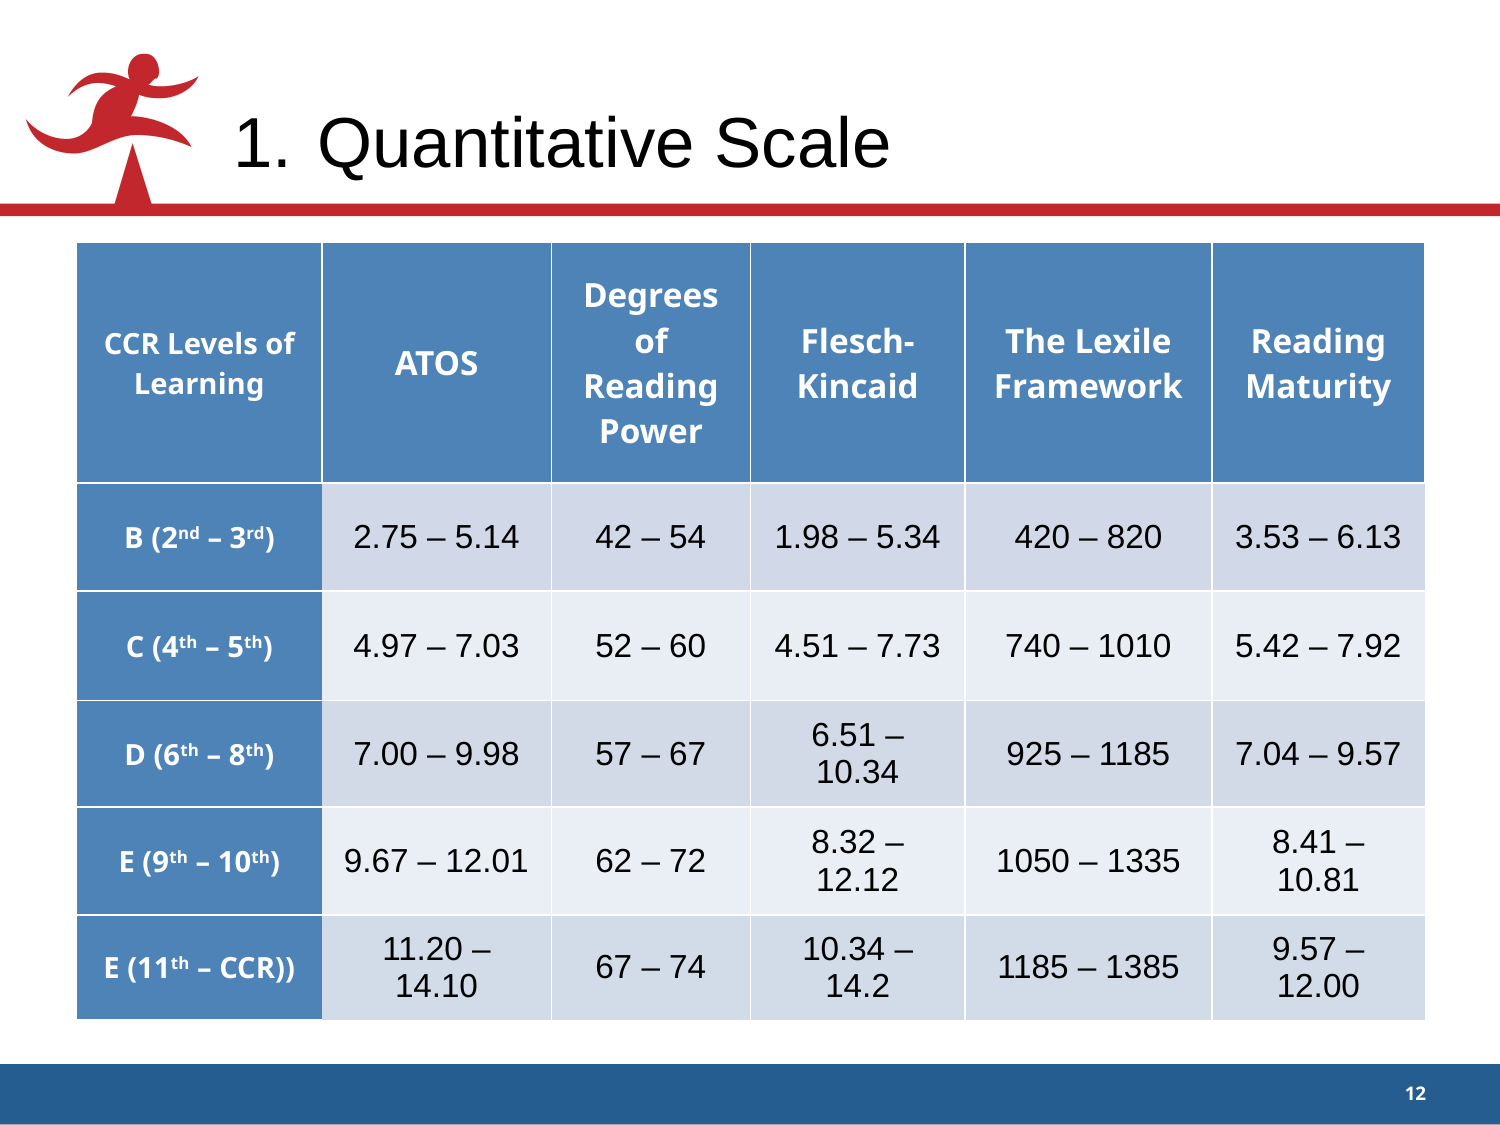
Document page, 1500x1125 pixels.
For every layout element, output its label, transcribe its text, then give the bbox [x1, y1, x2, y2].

table_header CCR Levels of Learning [77, 243, 321, 482]
table_cell 7.04 – 9.57 [1213, 701, 1425, 806]
table_header Reading Maturity [1213, 243, 1424, 482]
table_header ATOS [323, 243, 551, 482]
table_cell B (2nd – 3rd) [77, 484, 322, 590]
table_cell 10.34 – 14.2 [751, 916, 964, 1020]
table_cell 9.67 – 12.01 [322, 808, 551, 914]
table_cell 42 – 54 [552, 484, 750, 590]
table_cell 9.57 – 12.00 [1213, 916, 1425, 1020]
table_cell 57 – 67 [552, 701, 750, 806]
table_cell 4.51 – 7.73 [751, 592, 964, 700]
table_cell E (9th – 10th) [77, 808, 322, 914]
table_cell E (11th – CCR)) [77, 916, 322, 1019]
table_cell C (4th – 5th) [77, 592, 322, 700]
table_cell 8.41 – 10.81 [1213, 808, 1425, 914]
table_cell 7.00 – 9.98 [322, 701, 551, 806]
table_cell 52 – 60 [552, 592, 750, 700]
table_cell 67 – 74 [552, 916, 750, 1020]
table_cell 6.51 – 10.34 [751, 701, 964, 806]
table_header Degrees of Reading Power [552, 243, 750, 482]
table_header The Lexile Framework [966, 243, 1211, 482]
table_cell 1050 – 1335 [966, 808, 1211, 914]
table_cell 5.42 – 7.92 [1213, 592, 1425, 700]
table_cell 2.75 – 5.14 [322, 484, 551, 590]
table_cell 925 – 1185 [966, 701, 1211, 806]
picture [0, 0, 1500, 1125]
table_cell 1.98 – 5.34 [751, 484, 964, 590]
table_cell 3.53 – 6.13 [1213, 484, 1425, 590]
title Quantitative Scale [218, 94, 1500, 191]
table_cell D (6th – 8th) [77, 701, 322, 806]
table_cell 4.97 – 7.03 [322, 592, 551, 700]
table_cell 740 – 1010 [966, 592, 1211, 700]
table_cell 11.20 – 14.10 [322, 916, 551, 1020]
table_cell 420 – 820 [966, 484, 1211, 590]
table_cell 8.32 – 12.12 [751, 808, 964, 914]
table_cell 62 – 72 [552, 808, 750, 914]
table_cell 1185 – 1385 [966, 916, 1211, 1020]
table_header Flesch-Kincaid [751, 243, 964, 482]
